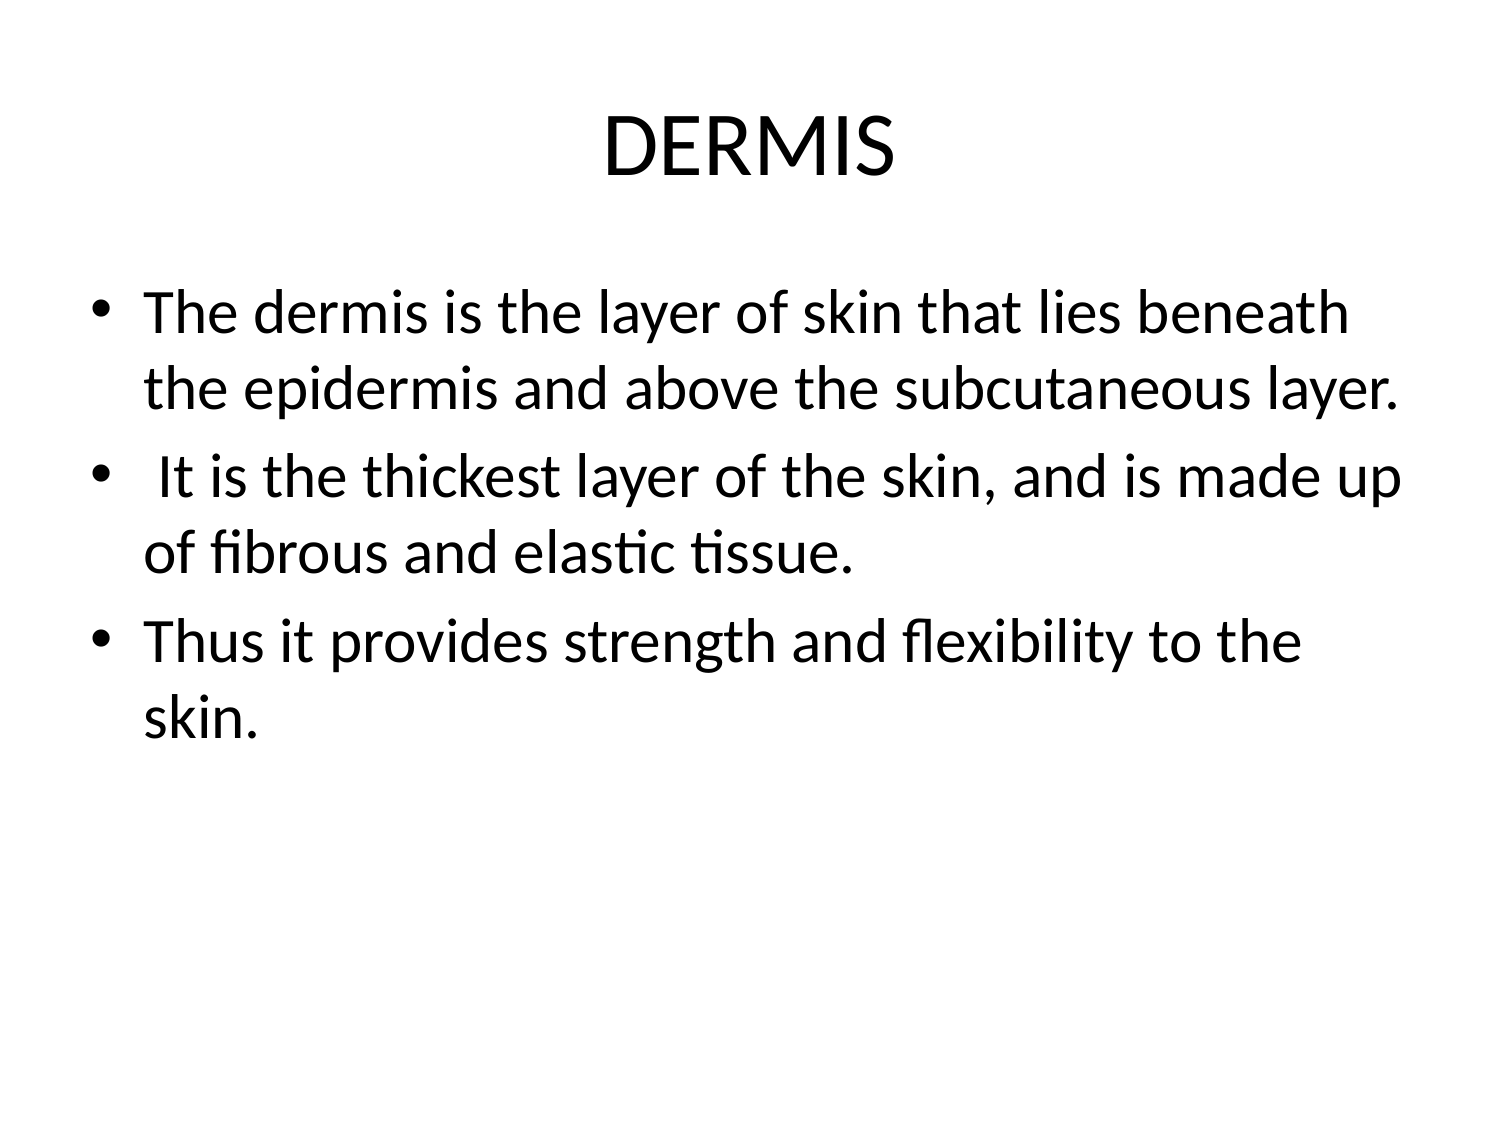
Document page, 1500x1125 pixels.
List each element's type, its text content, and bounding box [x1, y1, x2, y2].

title DERMIS [75, 45, 1425, 233]
list The dermis is the layer of skin that lies beneath the epidermis and above the subcutaneous layer. It is the thickest layer of the skin, and is made up of fibrous and elastic tissue. Thus it provides strength and flexibility to the skin. [75, 262, 1425, 1005]
